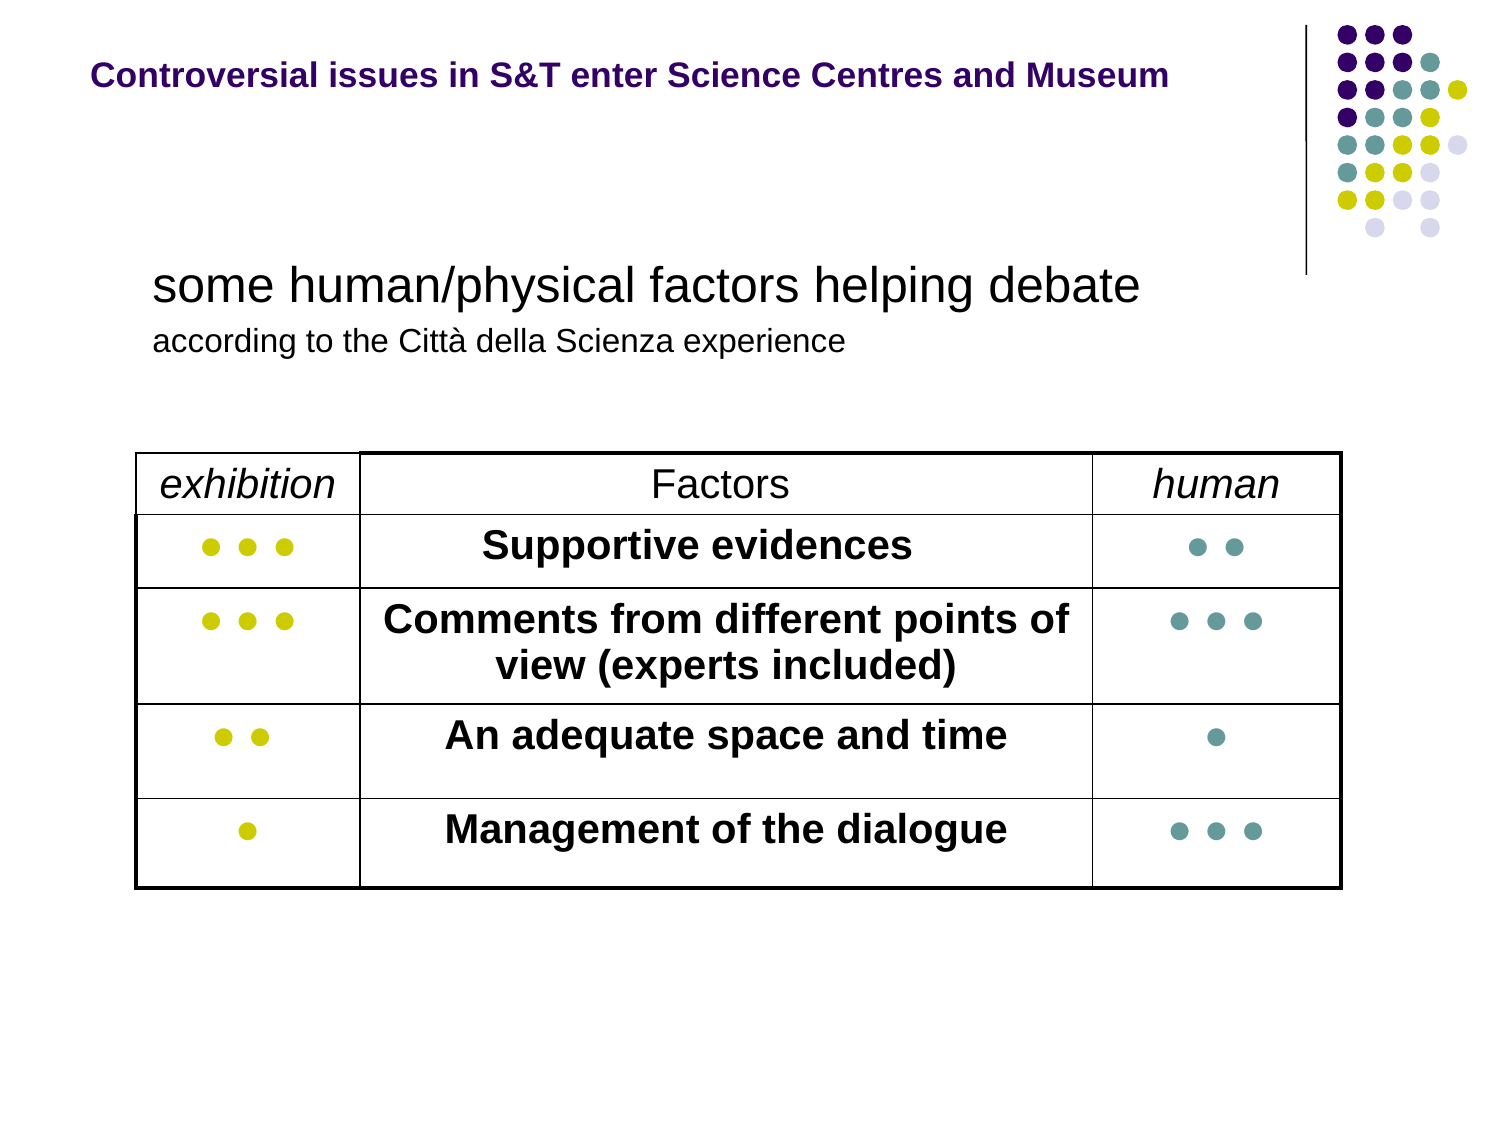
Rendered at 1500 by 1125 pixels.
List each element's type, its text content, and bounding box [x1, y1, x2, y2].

table_cell An adequate space and time [361, 705, 1092, 798]
table_cell ● ● ● [138, 515, 359, 587]
table_header human [1093, 455, 1339, 514]
table_cell ● ● [1093, 515, 1339, 587]
table_cell Comments from different points of view (experts included) [361, 589, 1092, 703]
title Controversial issues in S&T enter Science Centres and Museum [74, 19, 1313, 103]
table_cell ● ● ● [1093, 589, 1339, 703]
table_header Factors [361, 455, 1092, 514]
table_cell ● ● ● [1093, 799, 1339, 886]
list some human/physical factors helping debate according to the Città della Scienza experience [137, 244, 1213, 376]
table_cell Supportive evidences [361, 515, 1092, 587]
table_cell Management of the dialogue [361, 799, 1092, 886]
table_cell ● ● [138, 705, 359, 798]
table_cell ● ● ● [138, 589, 359, 703]
table_header exhibition [137, 454, 359, 514]
table_cell ● [1093, 705, 1339, 798]
table_cell ● [138, 799, 359, 886]
